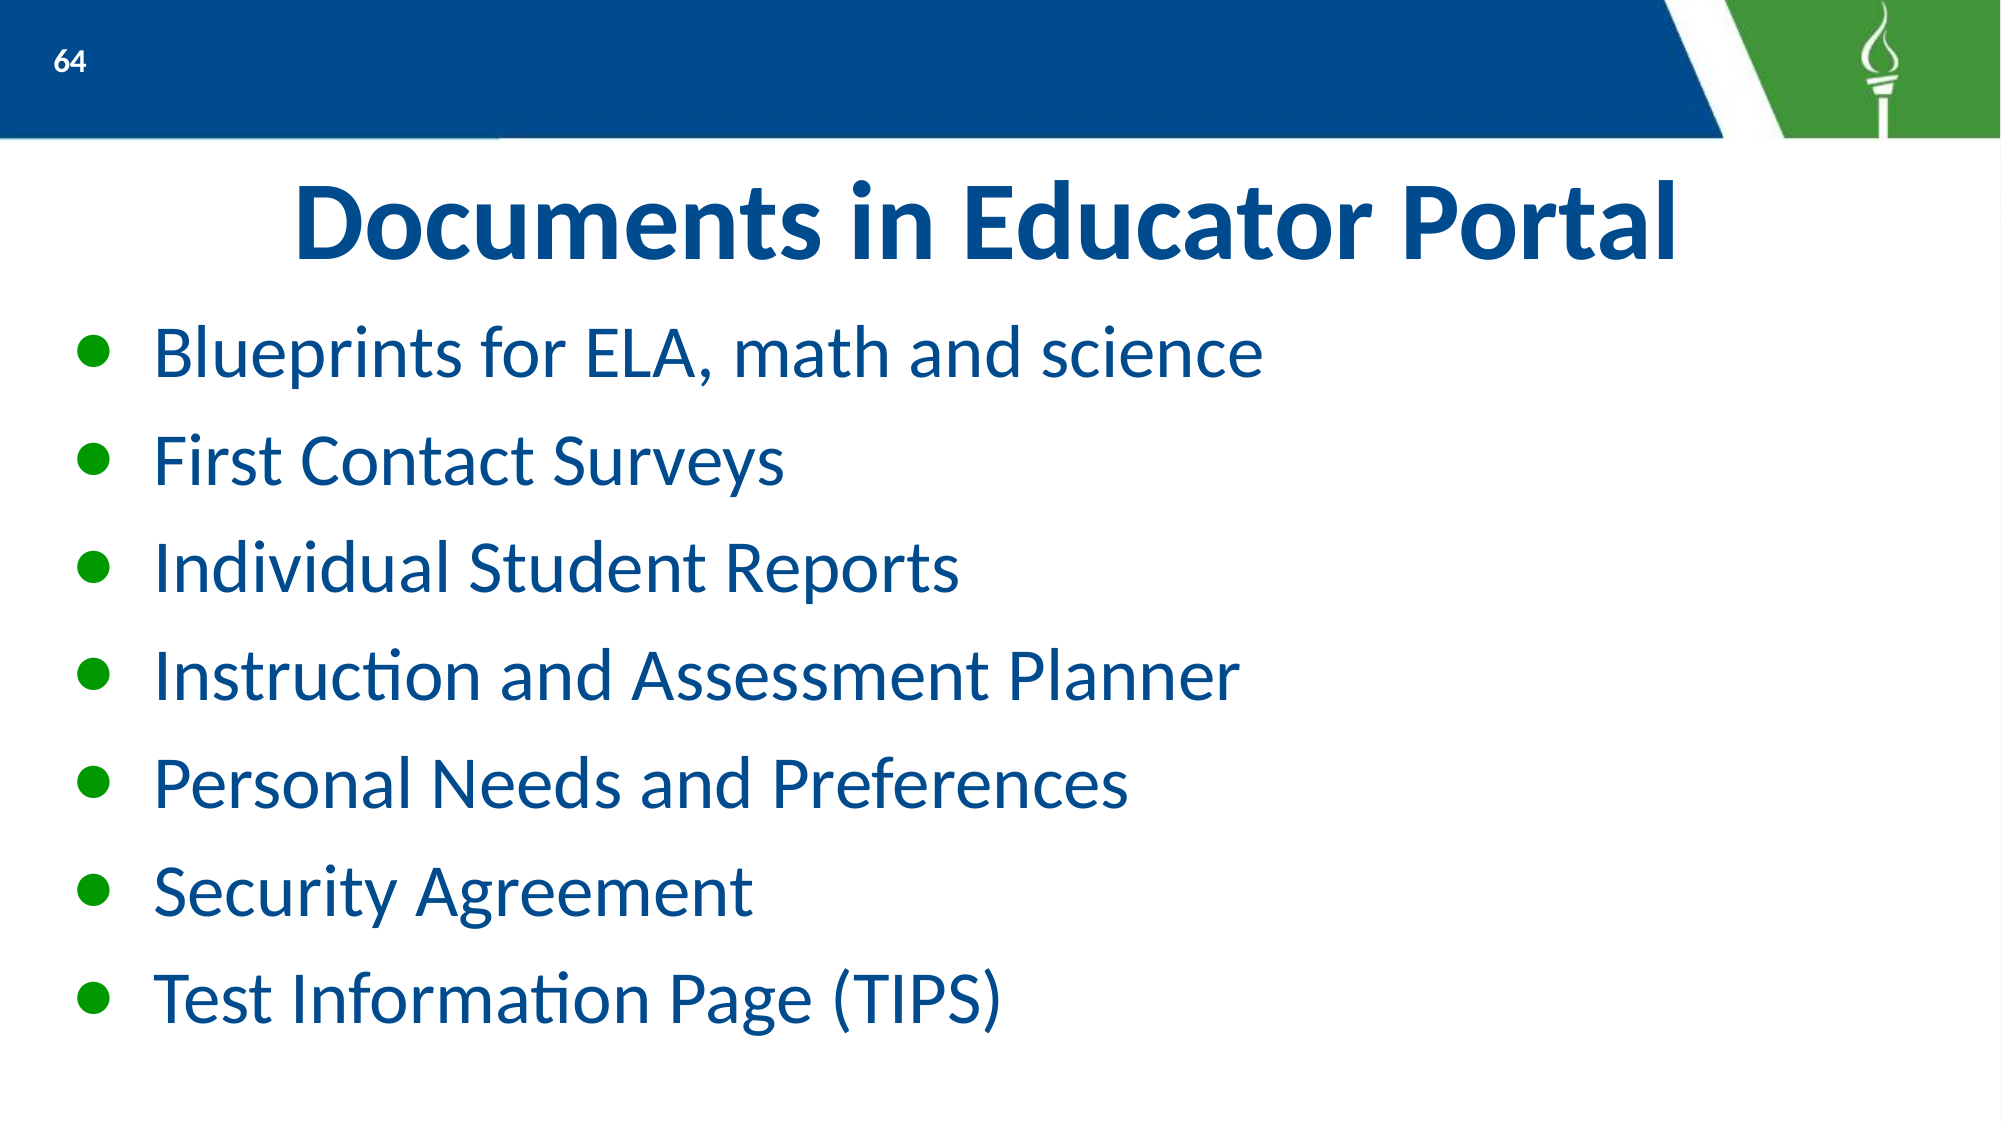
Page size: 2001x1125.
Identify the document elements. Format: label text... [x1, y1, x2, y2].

list Blueprints for ELA, math and science First Contact Surveys Individual Student Reports Instruction and Assessment Planner Personal Needs and Preferences Security Agreement Test Information Page (TIPS) [33, 293, 1967, 1073]
picture [0, 0, 2001, 1125]
slide_number 64 [33, 29, 200, 89]
title Documents in Educator Portal [0, 137, 2000, 293]
